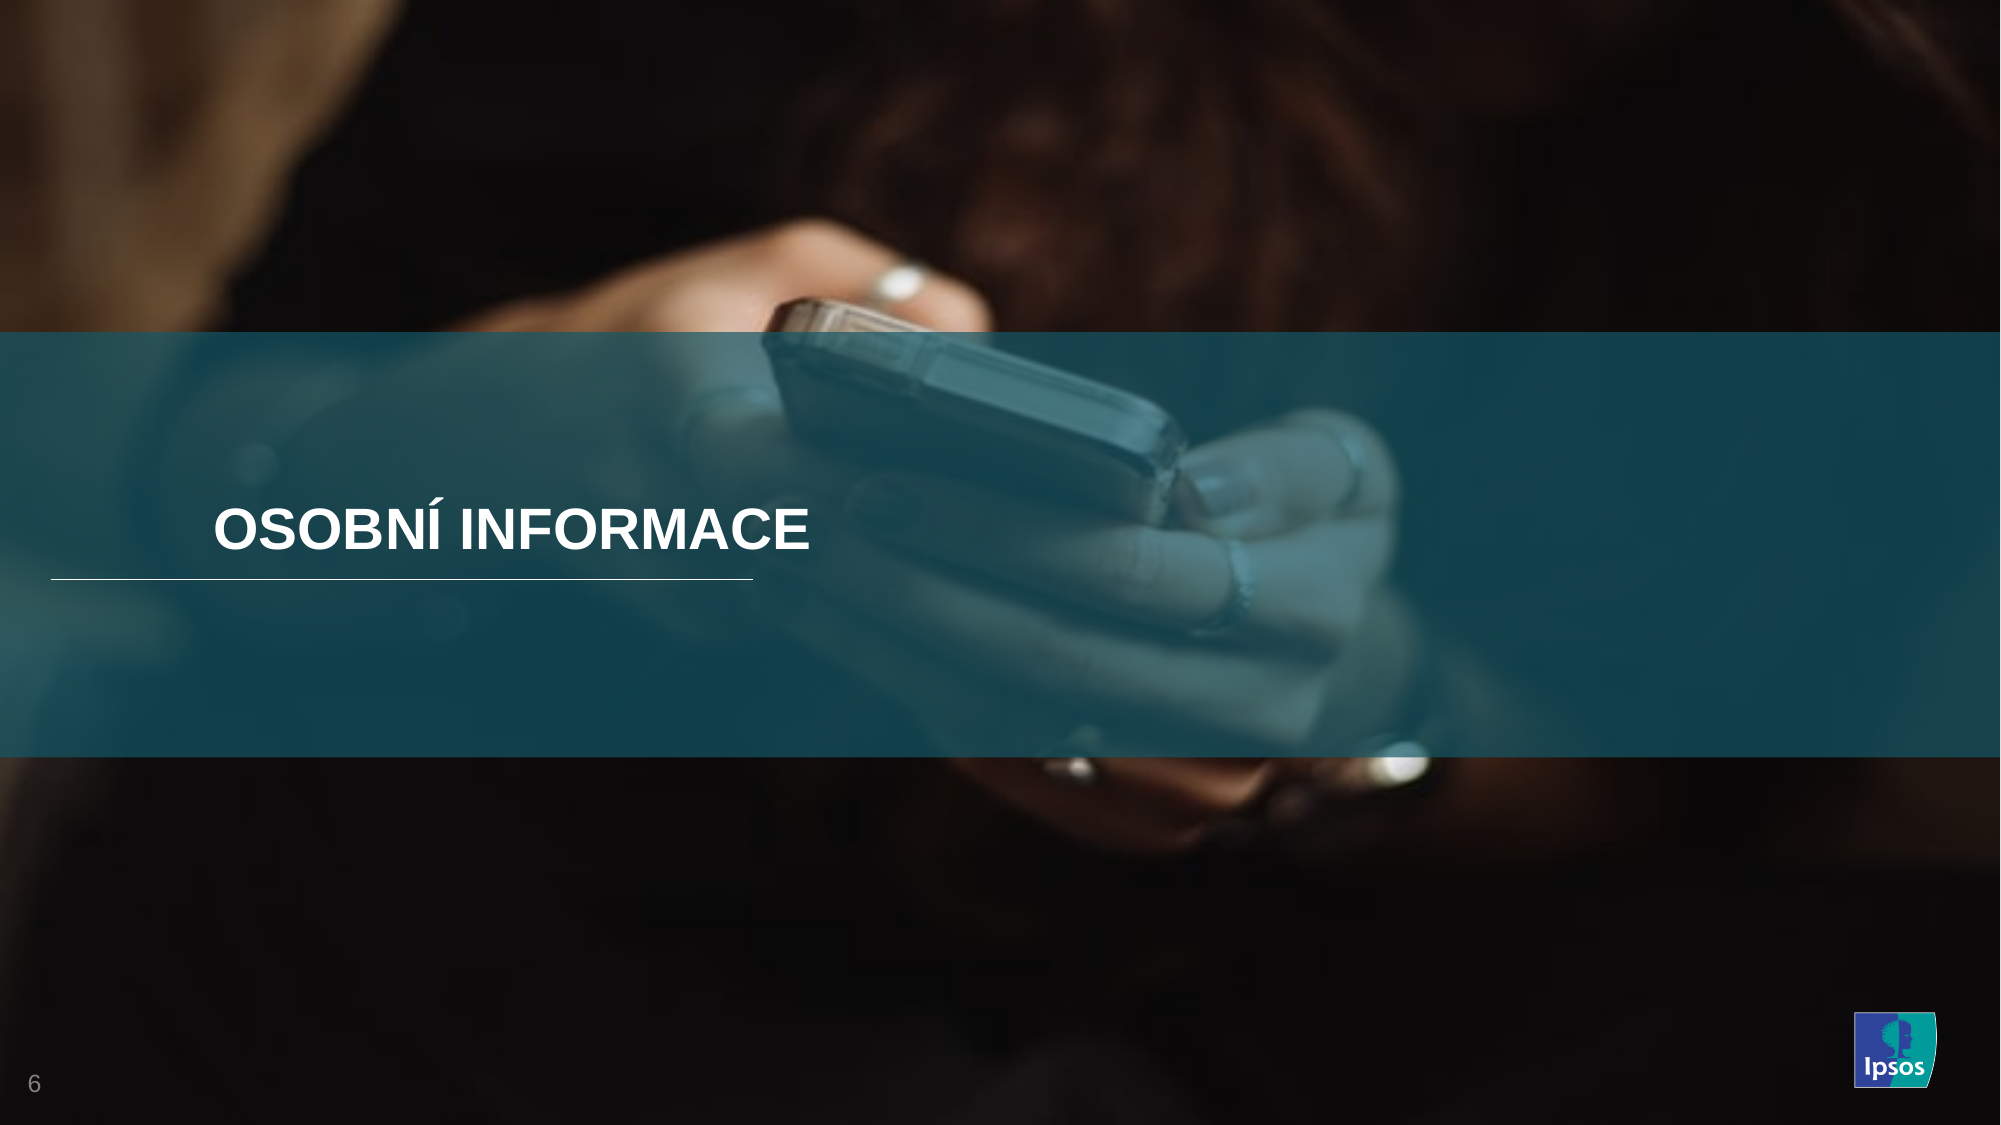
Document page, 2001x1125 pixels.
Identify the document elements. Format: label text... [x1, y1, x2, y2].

text_box [0, 331, 2000, 758]
picture [0, 0, 2001, 1125]
text_box OSOBNÍ INFORMACE [25, 473, 1000, 580]
